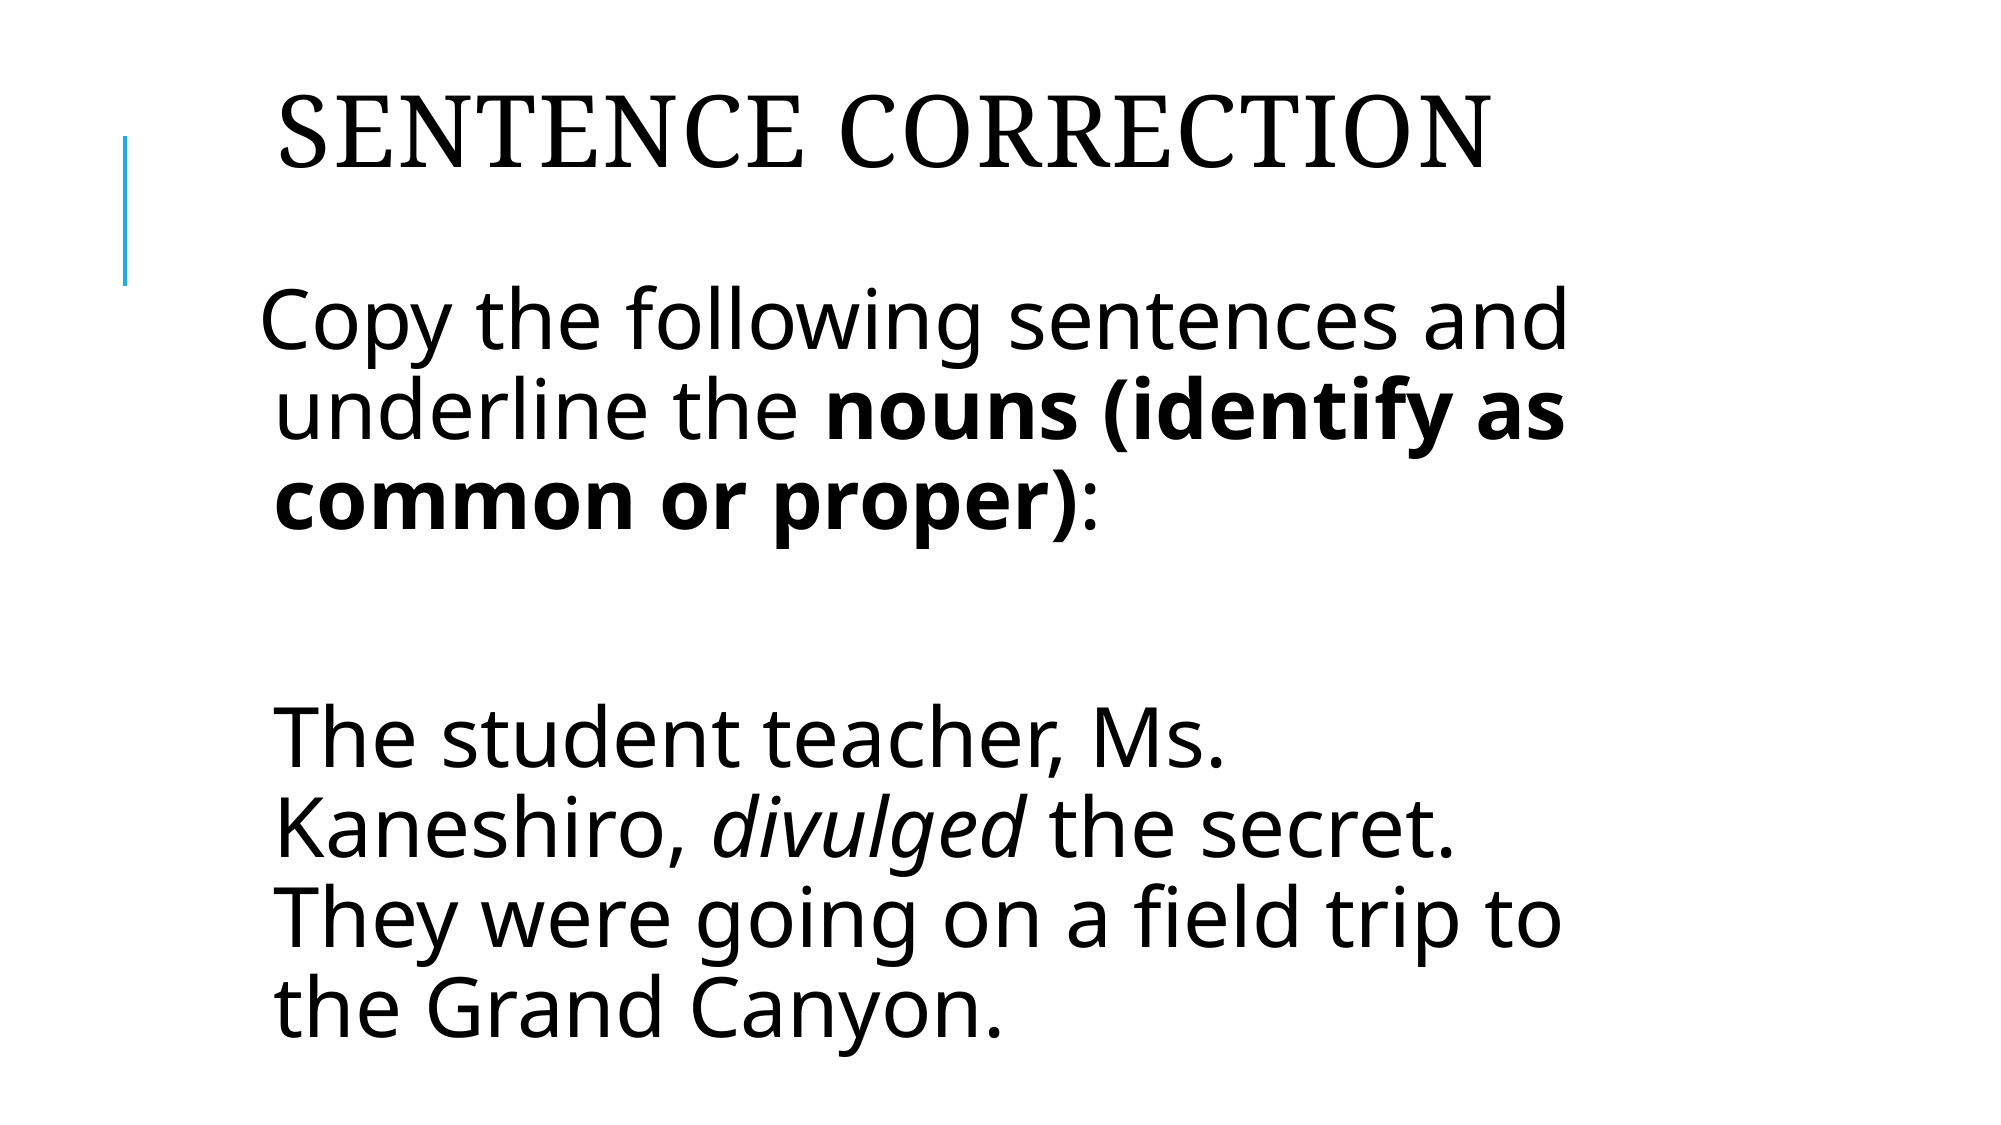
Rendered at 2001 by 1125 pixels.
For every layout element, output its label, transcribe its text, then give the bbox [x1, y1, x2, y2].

title Sentence Correction [261, 45, 1900, 233]
list Copy the following sentences and underline the nouns (identify as common or proper): The student teacher, Ms. Kaneshiro, divulged the secret. They were going on a field trip to the Grand Canyon. [244, 262, 1635, 1078]
